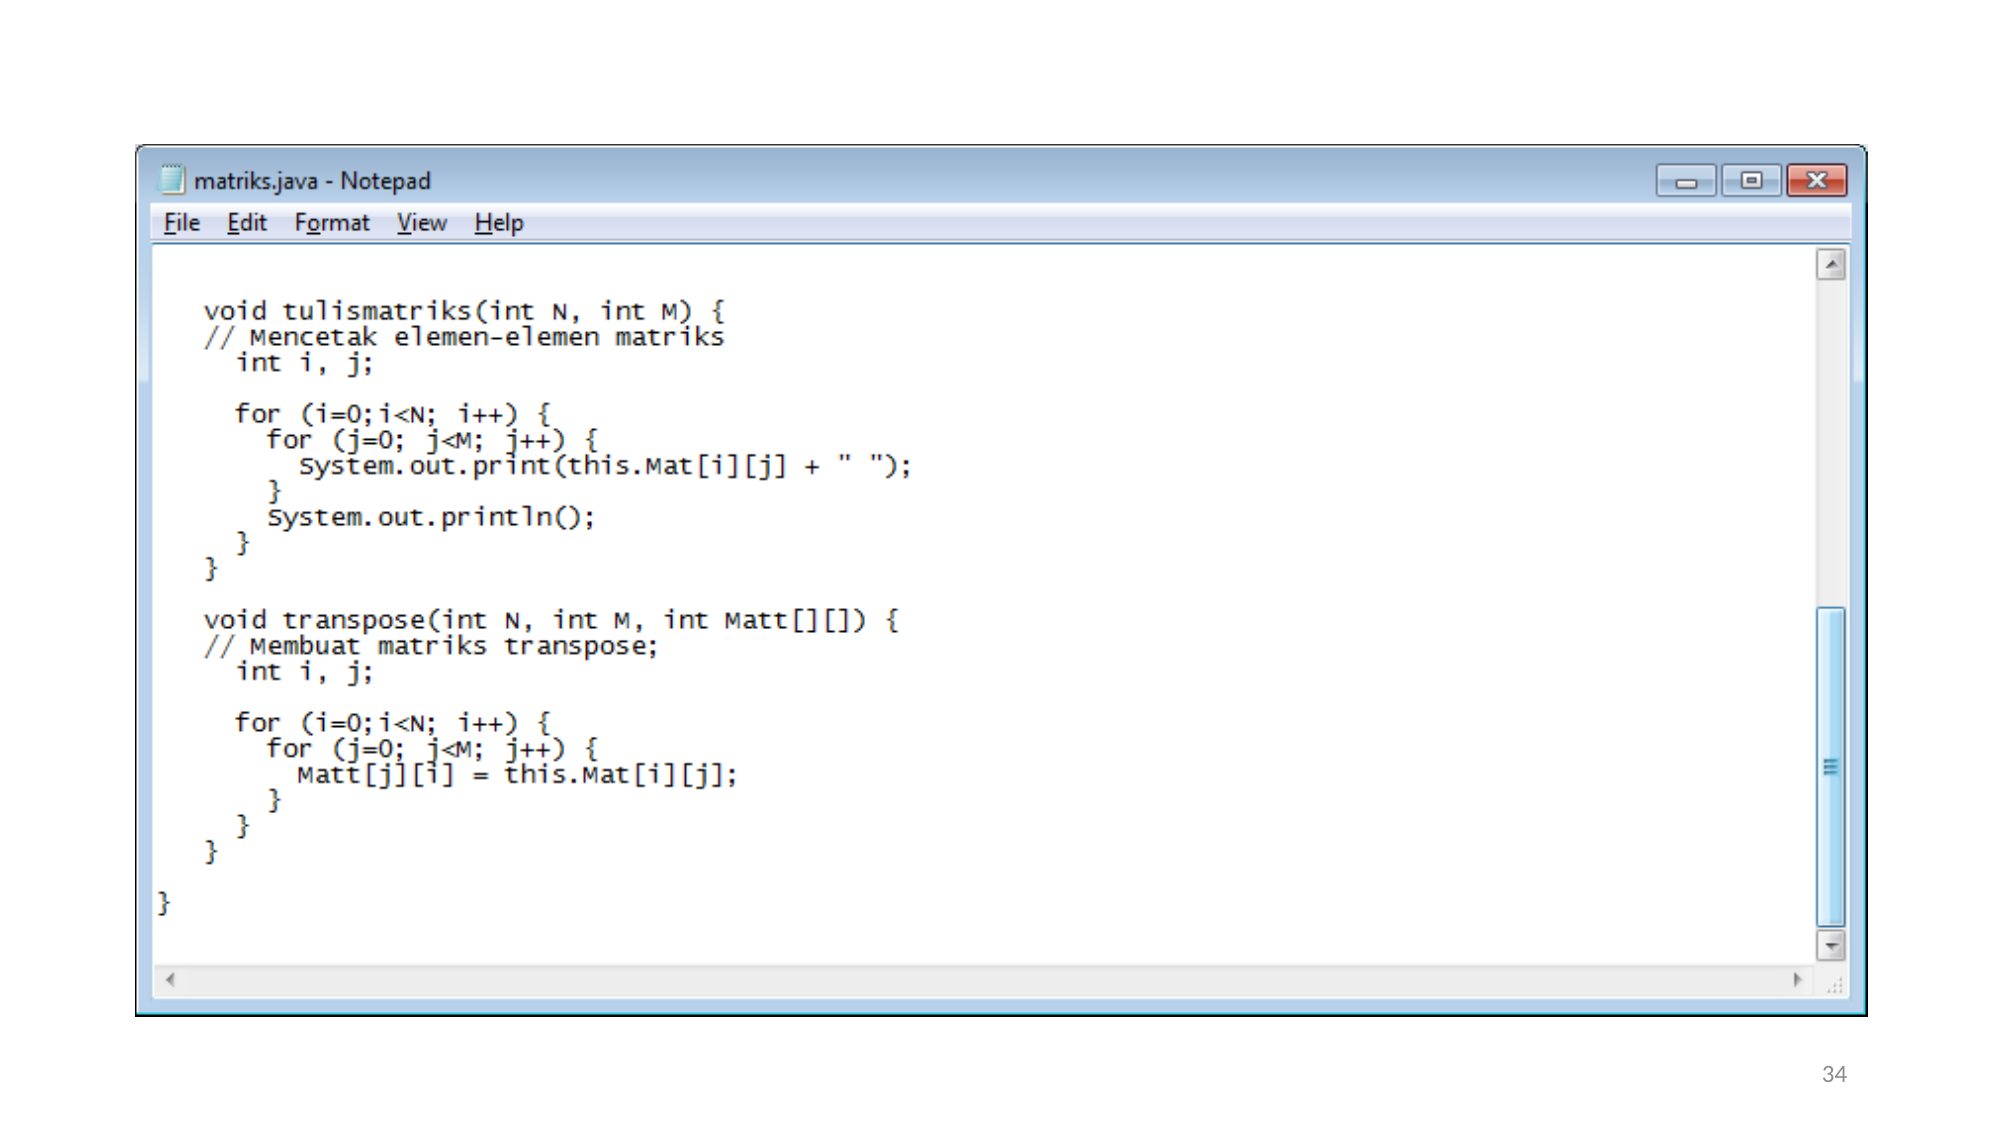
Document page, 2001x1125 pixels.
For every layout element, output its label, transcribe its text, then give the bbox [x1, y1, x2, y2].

picture [135, 144, 1868, 1017]
slide_number 34 [1412, 1042, 1863, 1103]
